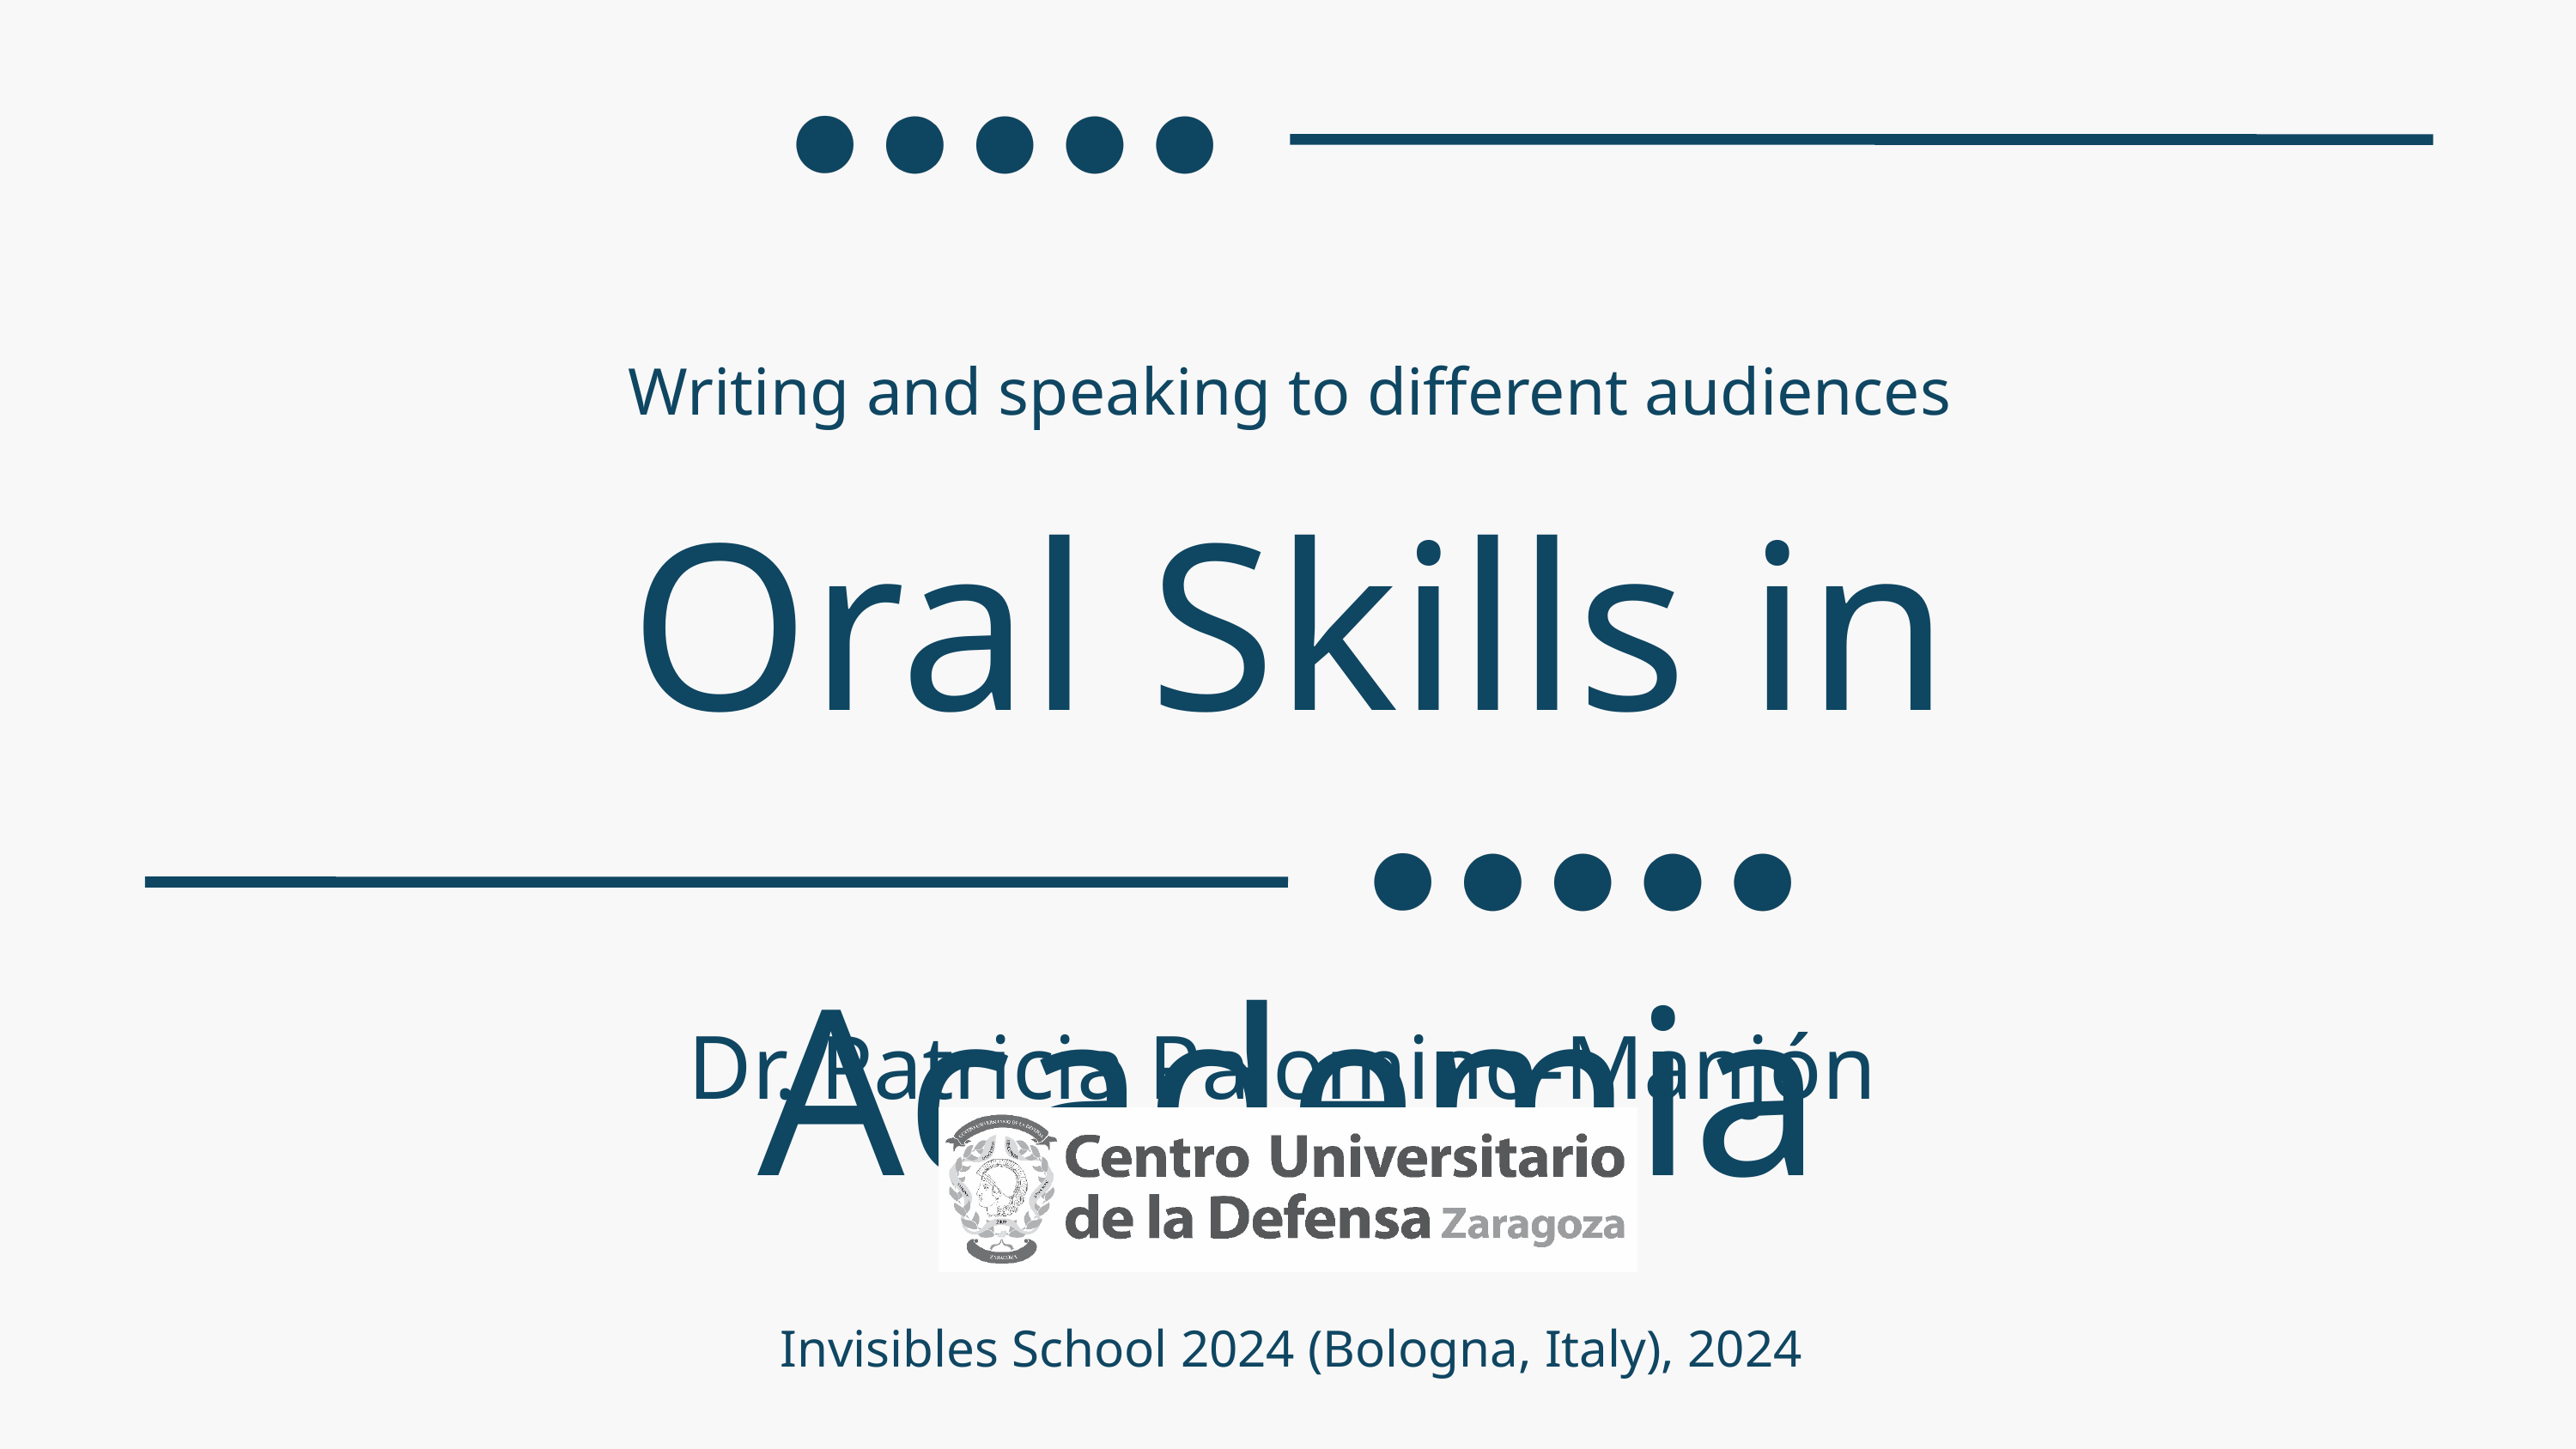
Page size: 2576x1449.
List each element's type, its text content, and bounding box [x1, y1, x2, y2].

text_box Oral Skills in Academia [147, 1117, 934, 1222]
text_box [1373, 851, 1793, 913]
text_box Oral Skills in Academia [147, 291, 2433, 994]
text_box Writing and speaking to different audiences [470, 349, 2111, 428]
picture [939, 1107, 1637, 1273]
text_box [795, 113, 1214, 176]
text_box Oral Skills in Academia [1640, 1117, 2433, 1222]
text_box Invisibles School 2024 (Bologna, Italy), 2024 [3, 1298, 2576, 1377]
text_box Dr. Patricia Palomino-Manjón [75, 994, 2490, 1117]
